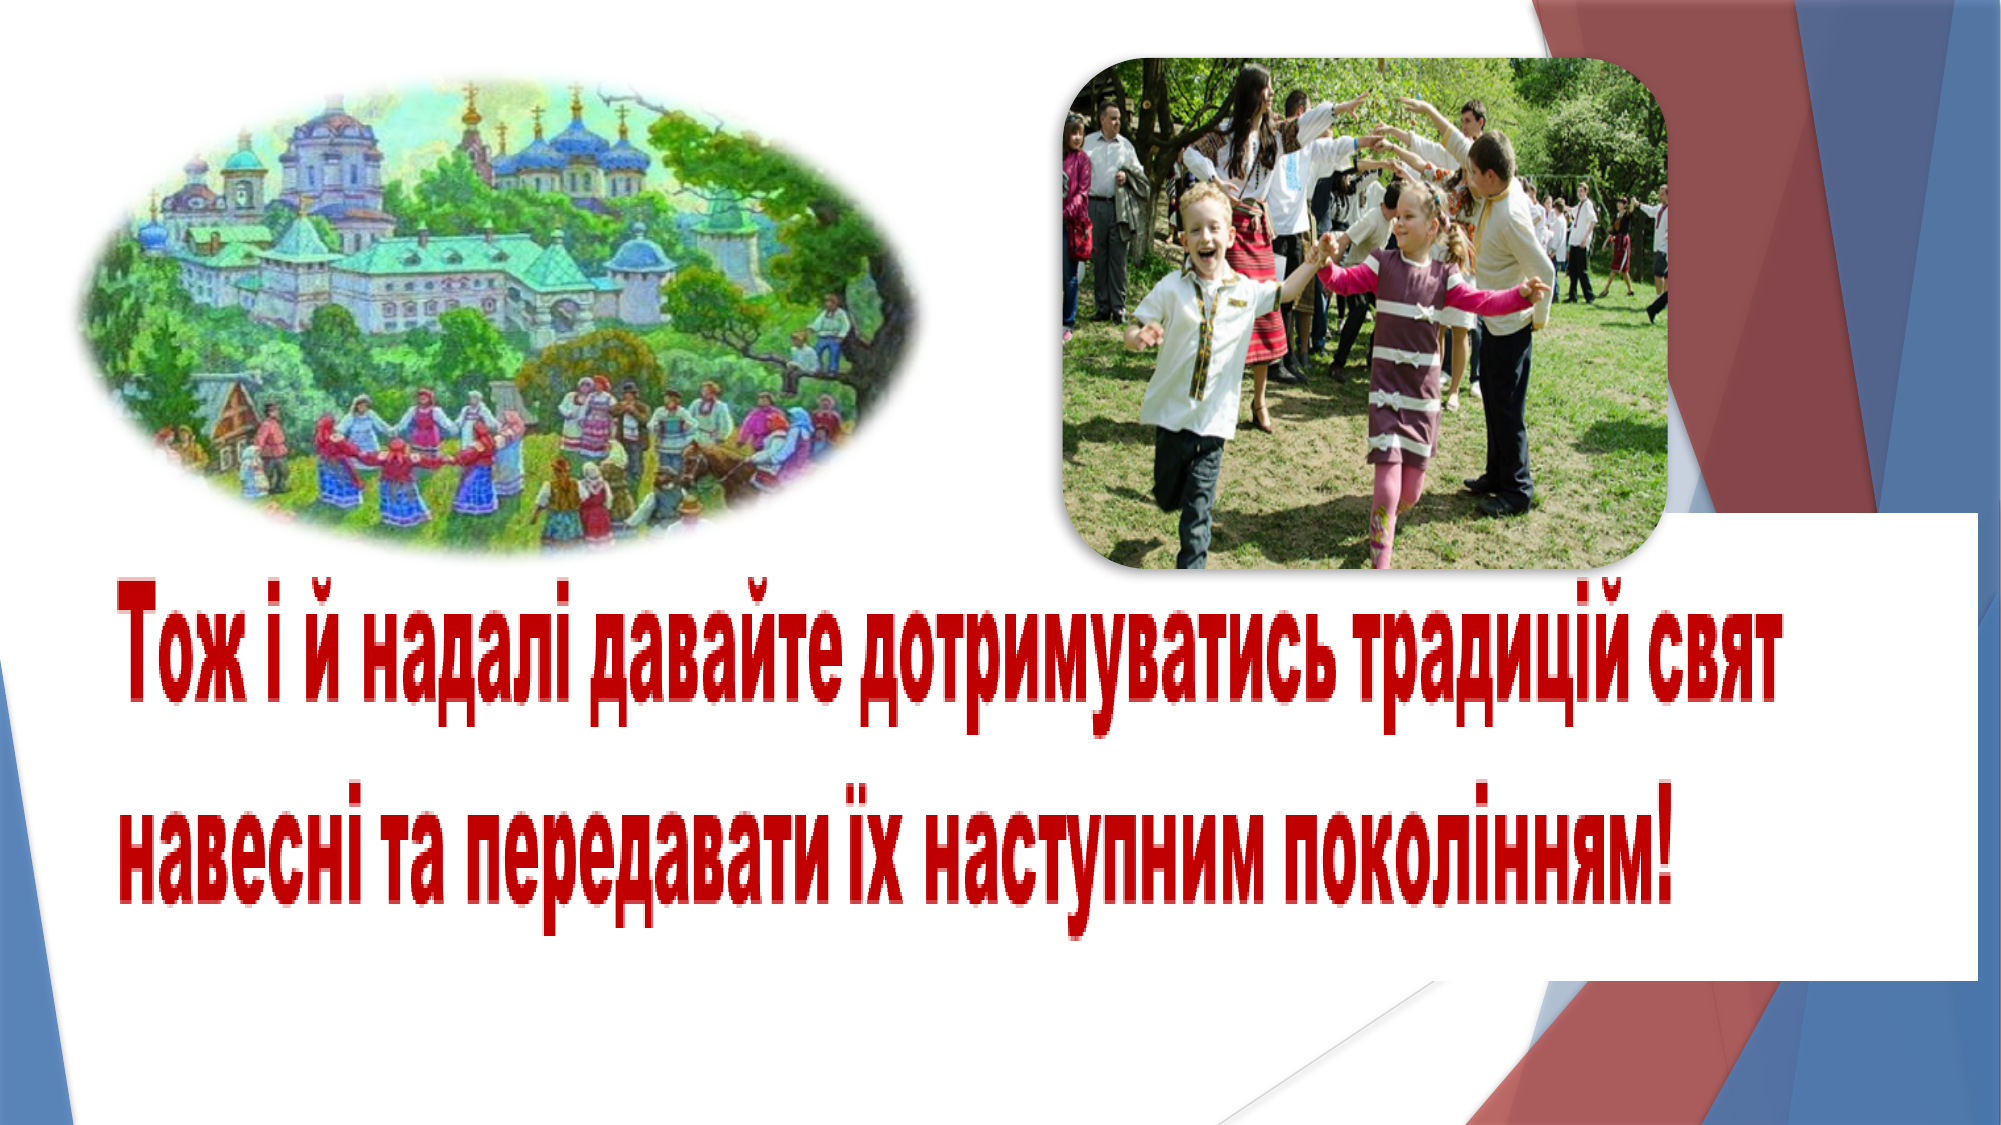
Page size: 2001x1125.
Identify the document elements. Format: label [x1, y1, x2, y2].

picture [63, 57, 1979, 1051]
